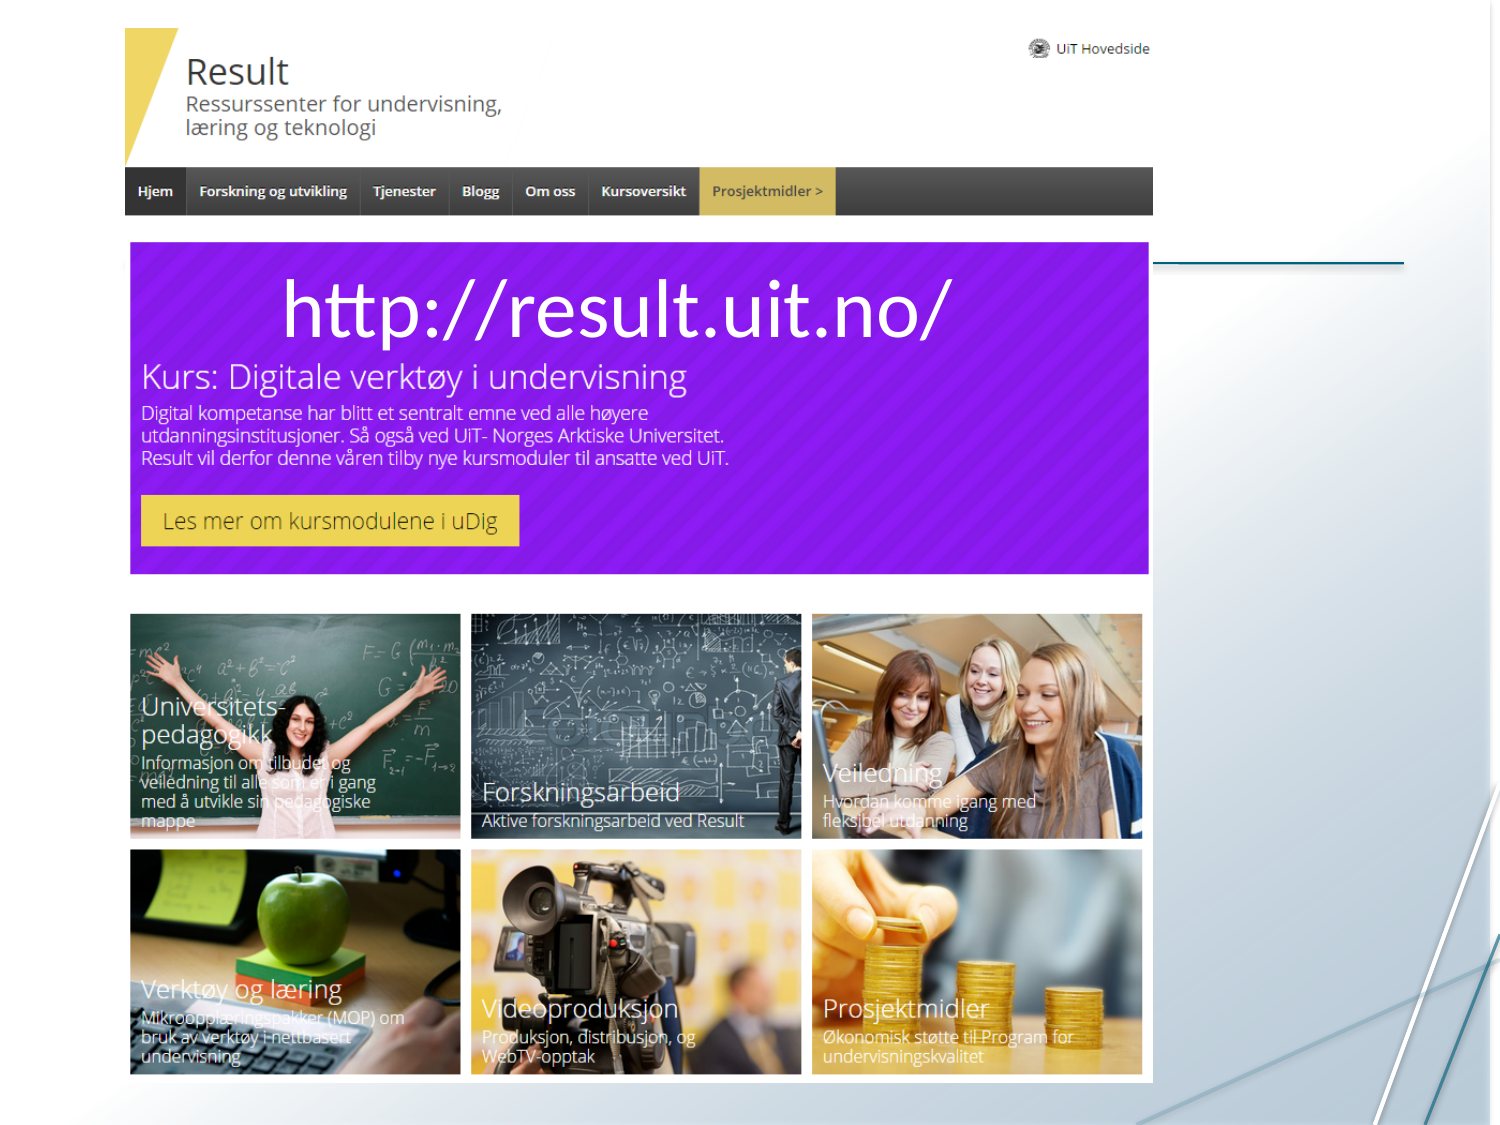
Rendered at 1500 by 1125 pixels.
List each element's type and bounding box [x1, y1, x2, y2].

picture [125, 27, 1153, 1084]
